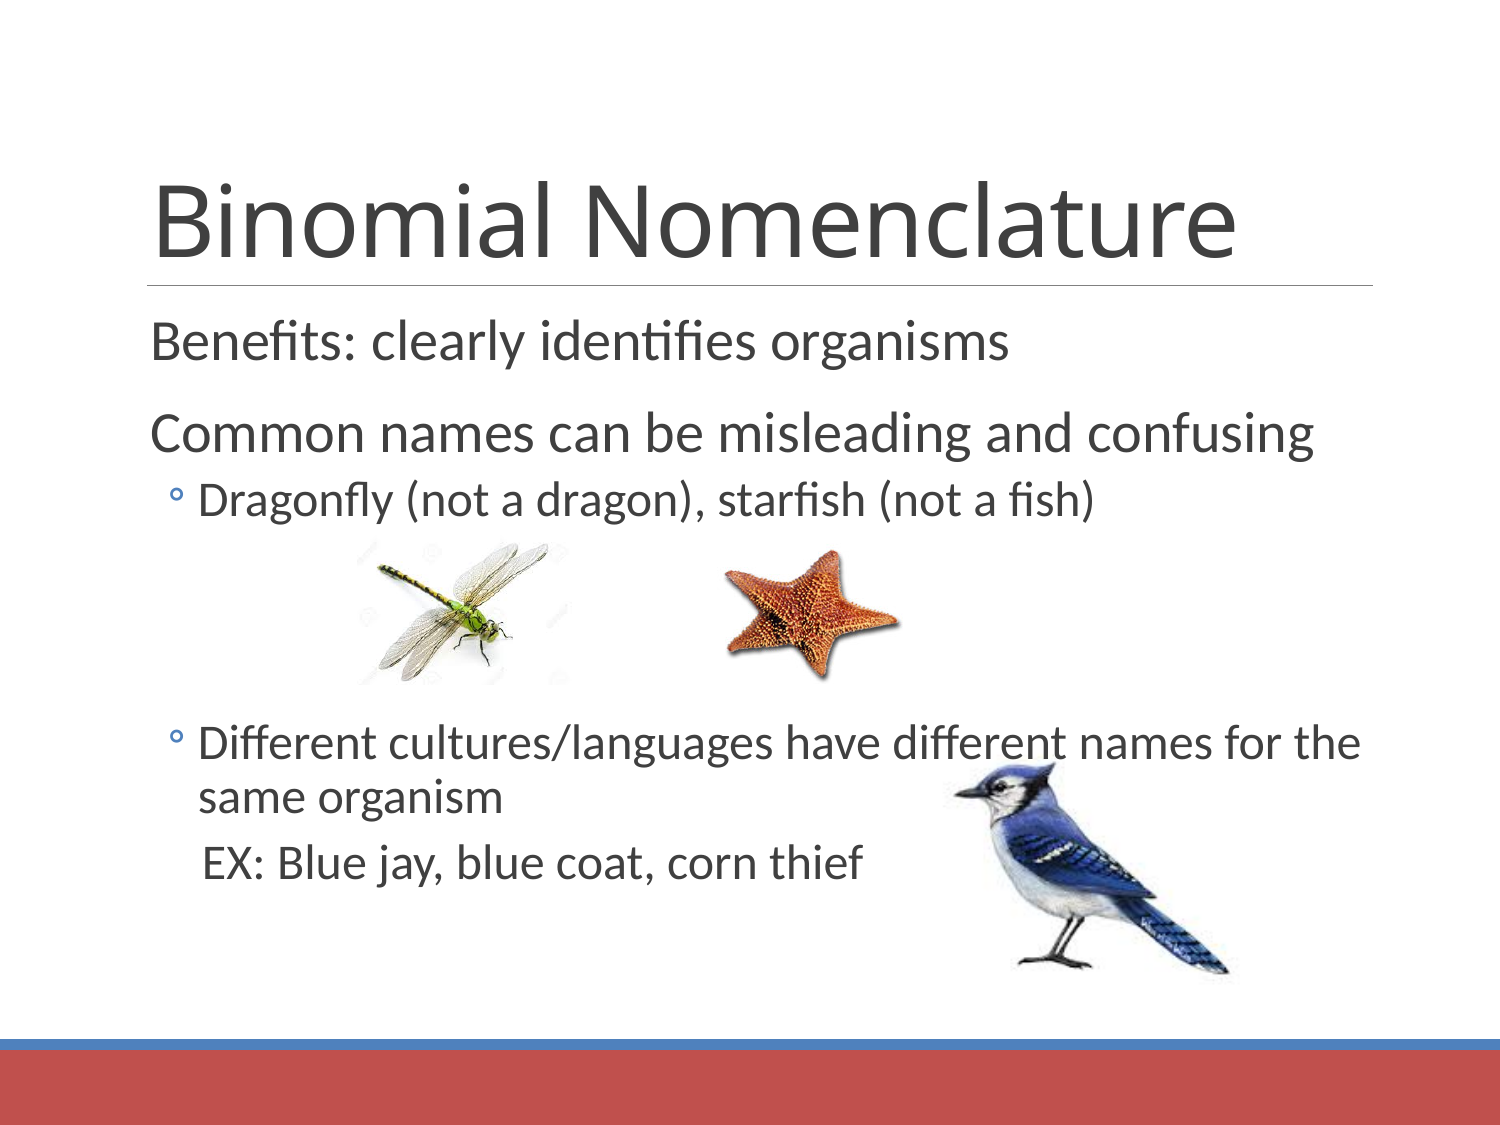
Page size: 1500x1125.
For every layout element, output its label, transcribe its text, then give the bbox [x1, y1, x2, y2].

picture [902, 733, 1282, 1009]
list Benefits: clearly identifies organisms Common names can be misleading and confusing Dragonfly (not a dragon), starfish (not a fish) Different cultures/languages have different names for the same organism EX: Blue jay, blue coat, corn thief [135, 302, 1373, 963]
picture [350, 534, 575, 685]
title Binomial Nomenclature [135, 47, 1373, 285]
picture [709, 534, 904, 685]
